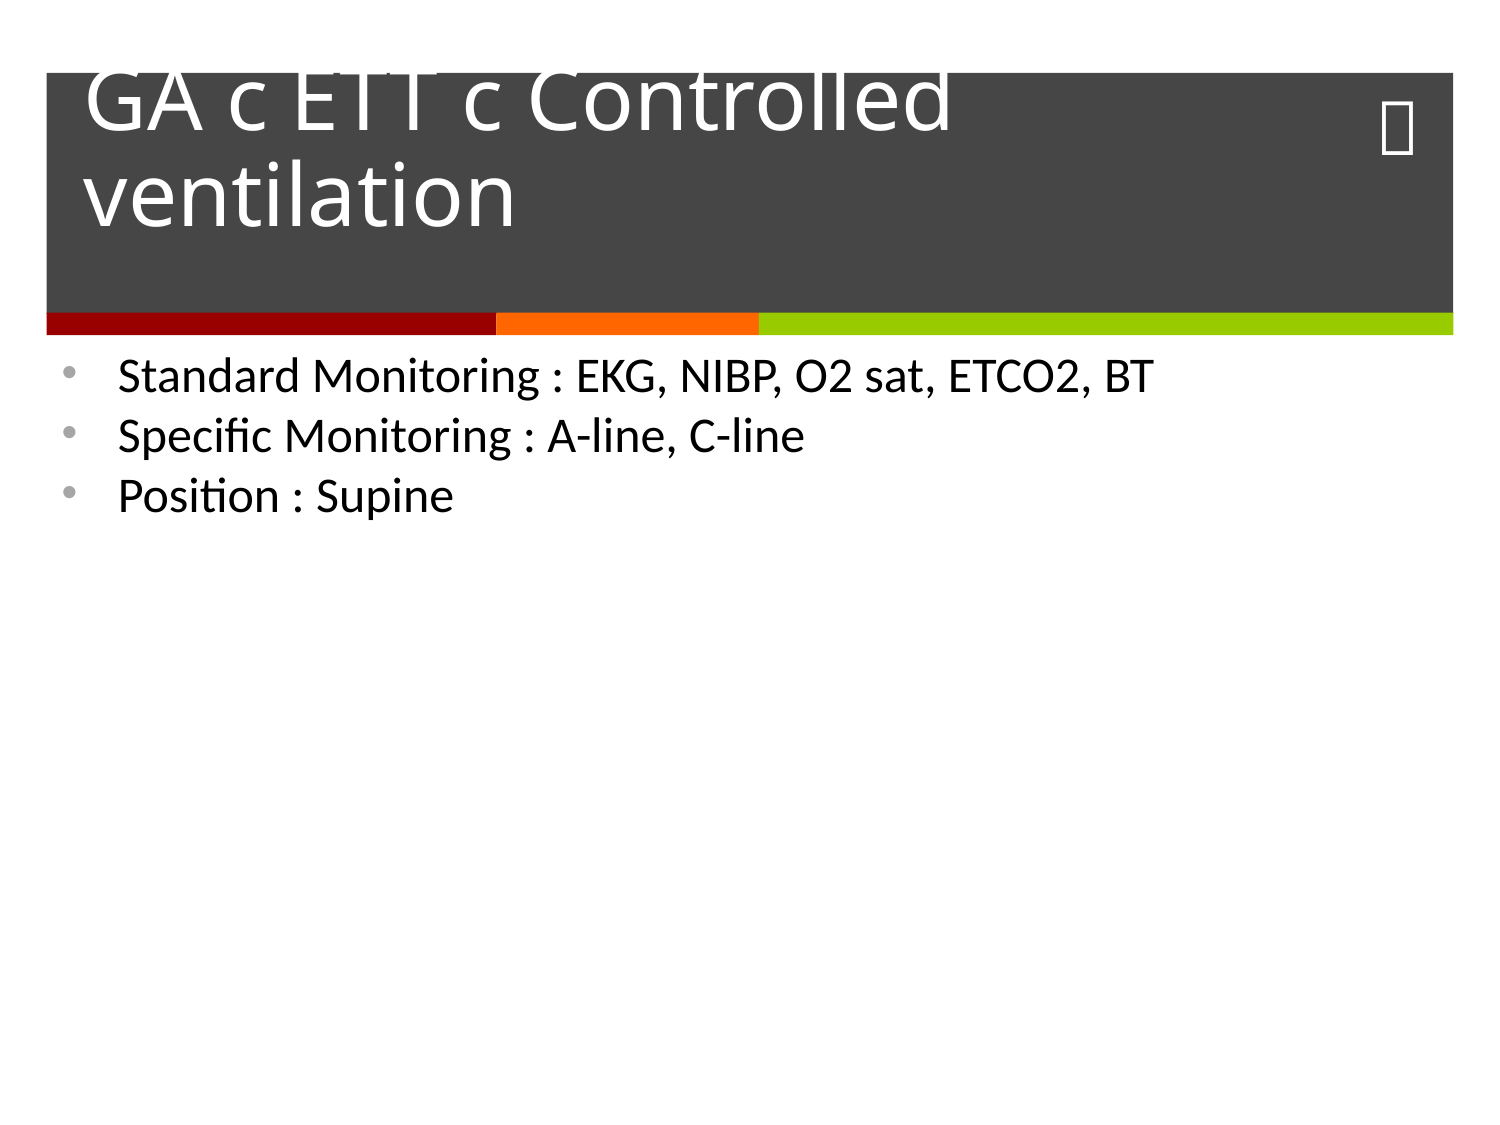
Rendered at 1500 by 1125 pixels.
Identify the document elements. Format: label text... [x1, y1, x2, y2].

title GA c ETT c Controlled ventilation [68, 72, 1350, 252]
subtitle Standard Monitoring : EKG, NIBP, O2 sat, ETCO2, BT Specific Monitoring : A-line, C-line Position : Supine [46, 334, 1319, 878]
